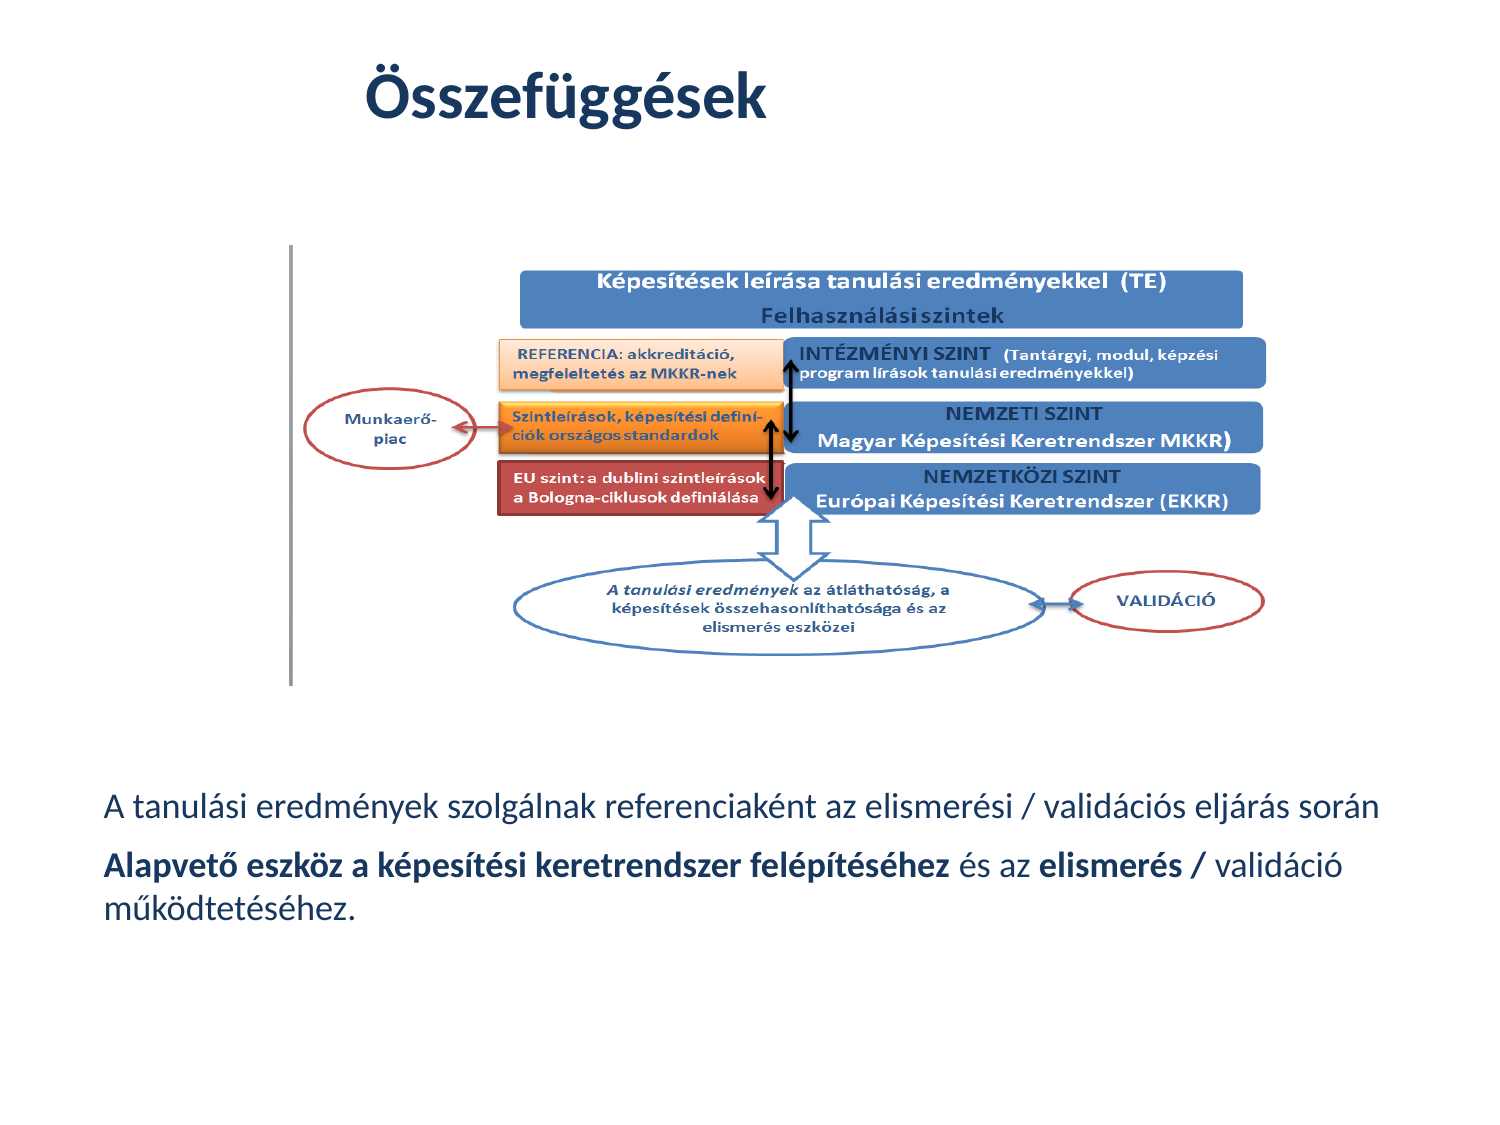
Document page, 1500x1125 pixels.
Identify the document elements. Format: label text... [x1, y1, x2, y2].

list A tanulási eredmények szolgálnak referenciaként az elismerési / validációs eljárás során Alapvető eszköz a képesítési keretrendszer felépítéséhez és az elismerés / validáció működtetéséhez. [88, 219, 1412, 1035]
picture [288, 245, 1288, 686]
title Összefüggések [53, 36, 1081, 147]
